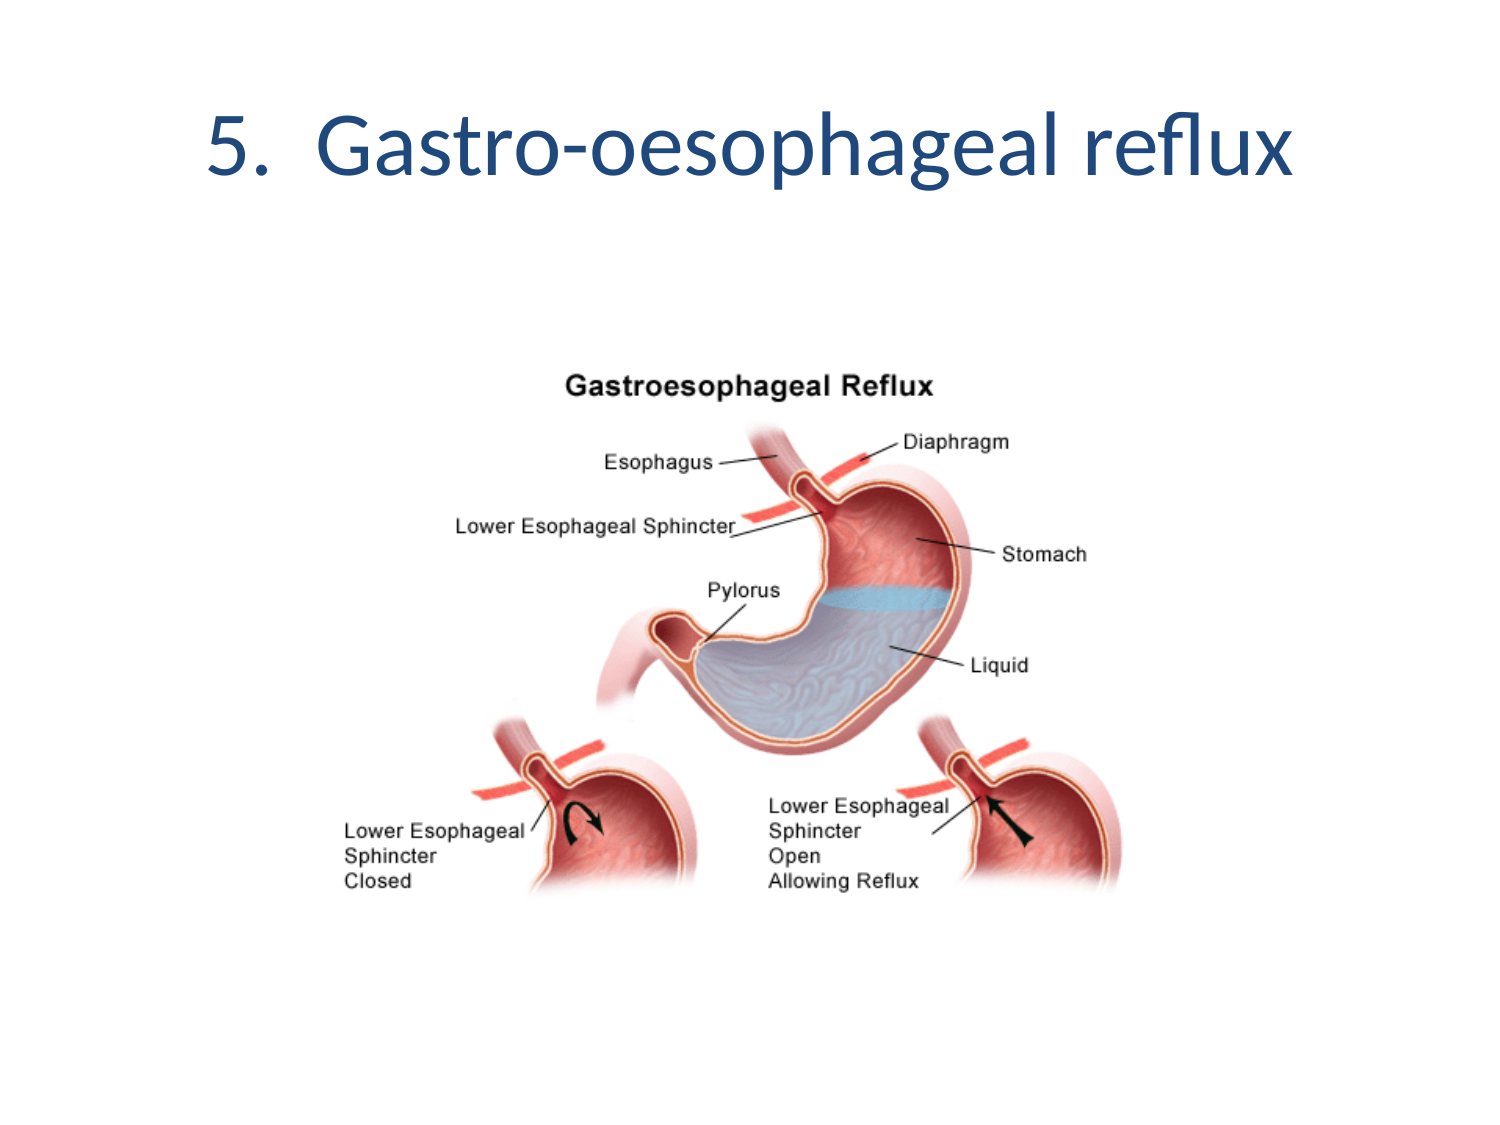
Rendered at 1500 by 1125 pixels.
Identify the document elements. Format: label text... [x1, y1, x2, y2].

title 5. Gastro-oesophageal reflux [74, 44, 1426, 233]
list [335, 359, 1165, 908]
